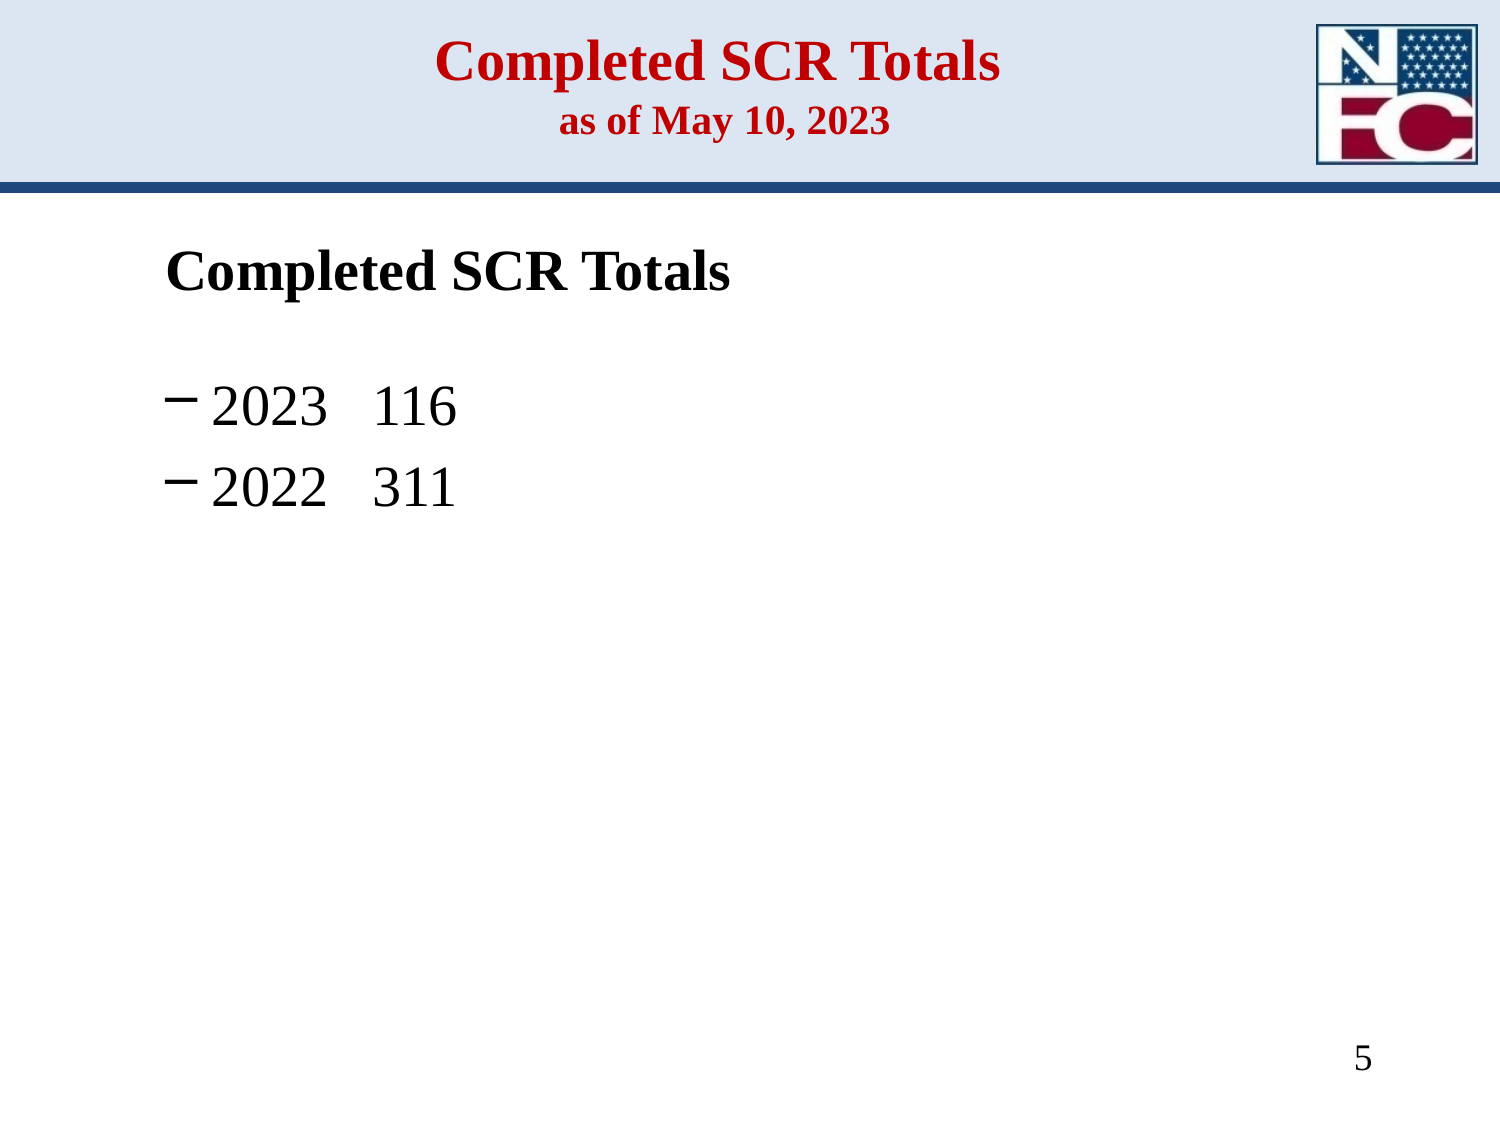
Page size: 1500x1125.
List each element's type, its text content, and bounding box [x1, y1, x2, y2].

list Completed SCR Totals 2023 116 2022 311 [74, 224, 1426, 888]
picture [1316, 24, 1478, 165]
title Completed SCR Totals as of May 10, 2023 [24, 24, 1425, 150]
slide_number 5 [1074, 1024, 1388, 1101]
